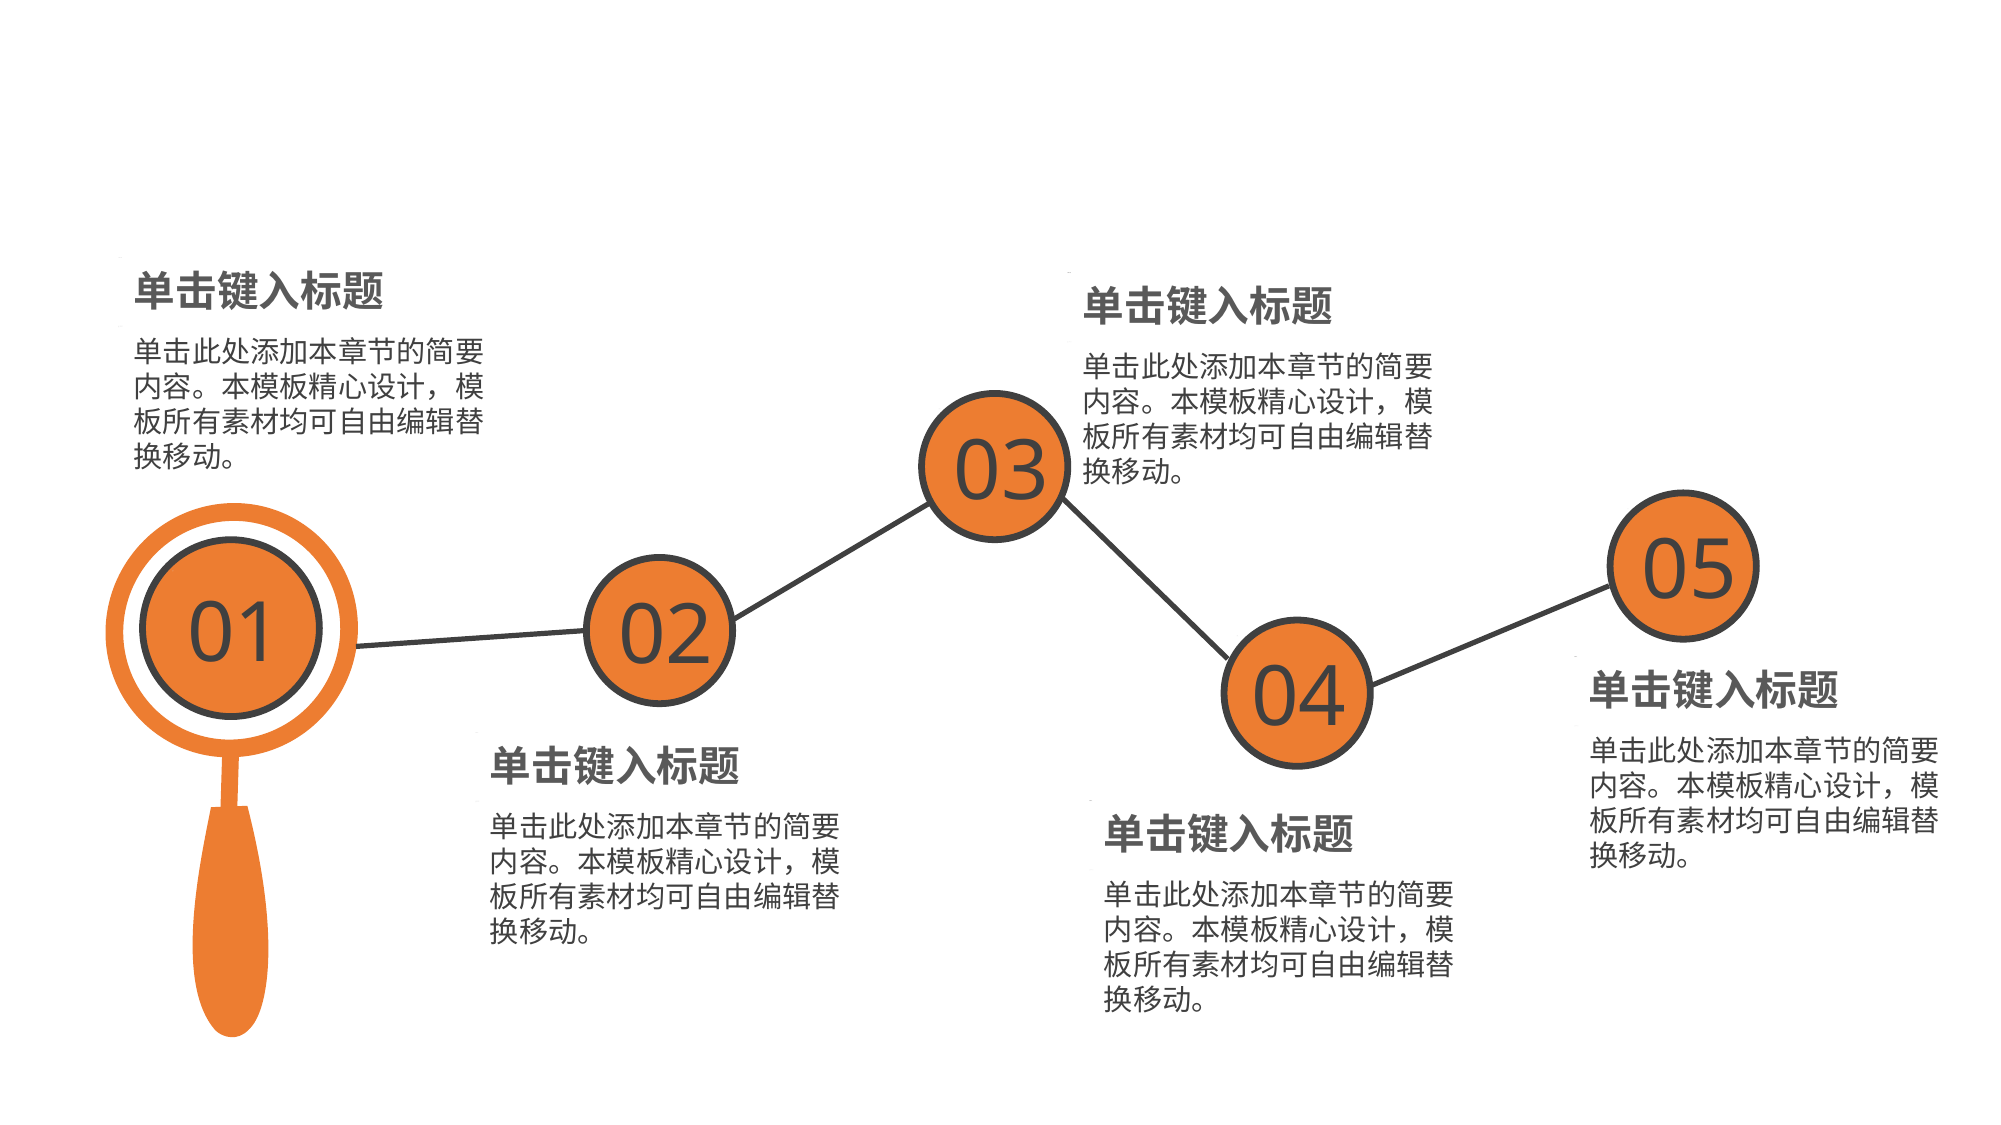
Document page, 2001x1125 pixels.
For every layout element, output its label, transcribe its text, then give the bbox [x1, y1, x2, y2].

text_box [355, 630, 587, 647]
text_box 单击键入标题 [1089, 800, 1420, 866]
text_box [586, 557, 733, 704]
text_box 01 [172, 570, 299, 685]
text_box 单击此处添加本章节的简要内容。本模板精心设计，模板所有素材均可自由编辑替换移动。 [1089, 869, 1479, 1024]
text_box 单击此处添加本章节的简要内容。本模板精心设计，模板所有素材均可自由编辑替换移动。 [475, 800, 866, 956]
text_box 单击键入标题 [1574, 656, 1905, 722]
text_box 单击键入标题 [475, 732, 806, 797]
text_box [1610, 492, 1757, 640]
text_box [104, 502, 359, 1039]
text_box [921, 393, 1068, 540]
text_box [1061, 497, 1228, 659]
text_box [732, 502, 932, 620]
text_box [1370, 585, 1610, 687]
text_box 单击此处添加本章节的简要内容。本模板精心设计，模板所有素材均可自由编辑替换移动。 [118, 325, 509, 481]
text_box 单击键入标题 [118, 257, 449, 323]
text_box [1224, 619, 1371, 767]
text_box 单击此处添加本章节的简要内容。本模板精心设计，模板所有素材均可自由编辑替换移动。 [1067, 341, 1458, 496]
text_box 单击此处添加本章节的简要内容。本模板精心设计，模板所有素材均可自由编辑替换移动。 [1574, 725, 1965, 880]
text_box [141, 538, 321, 718]
text_box 单击键入标题 [1067, 272, 1398, 338]
